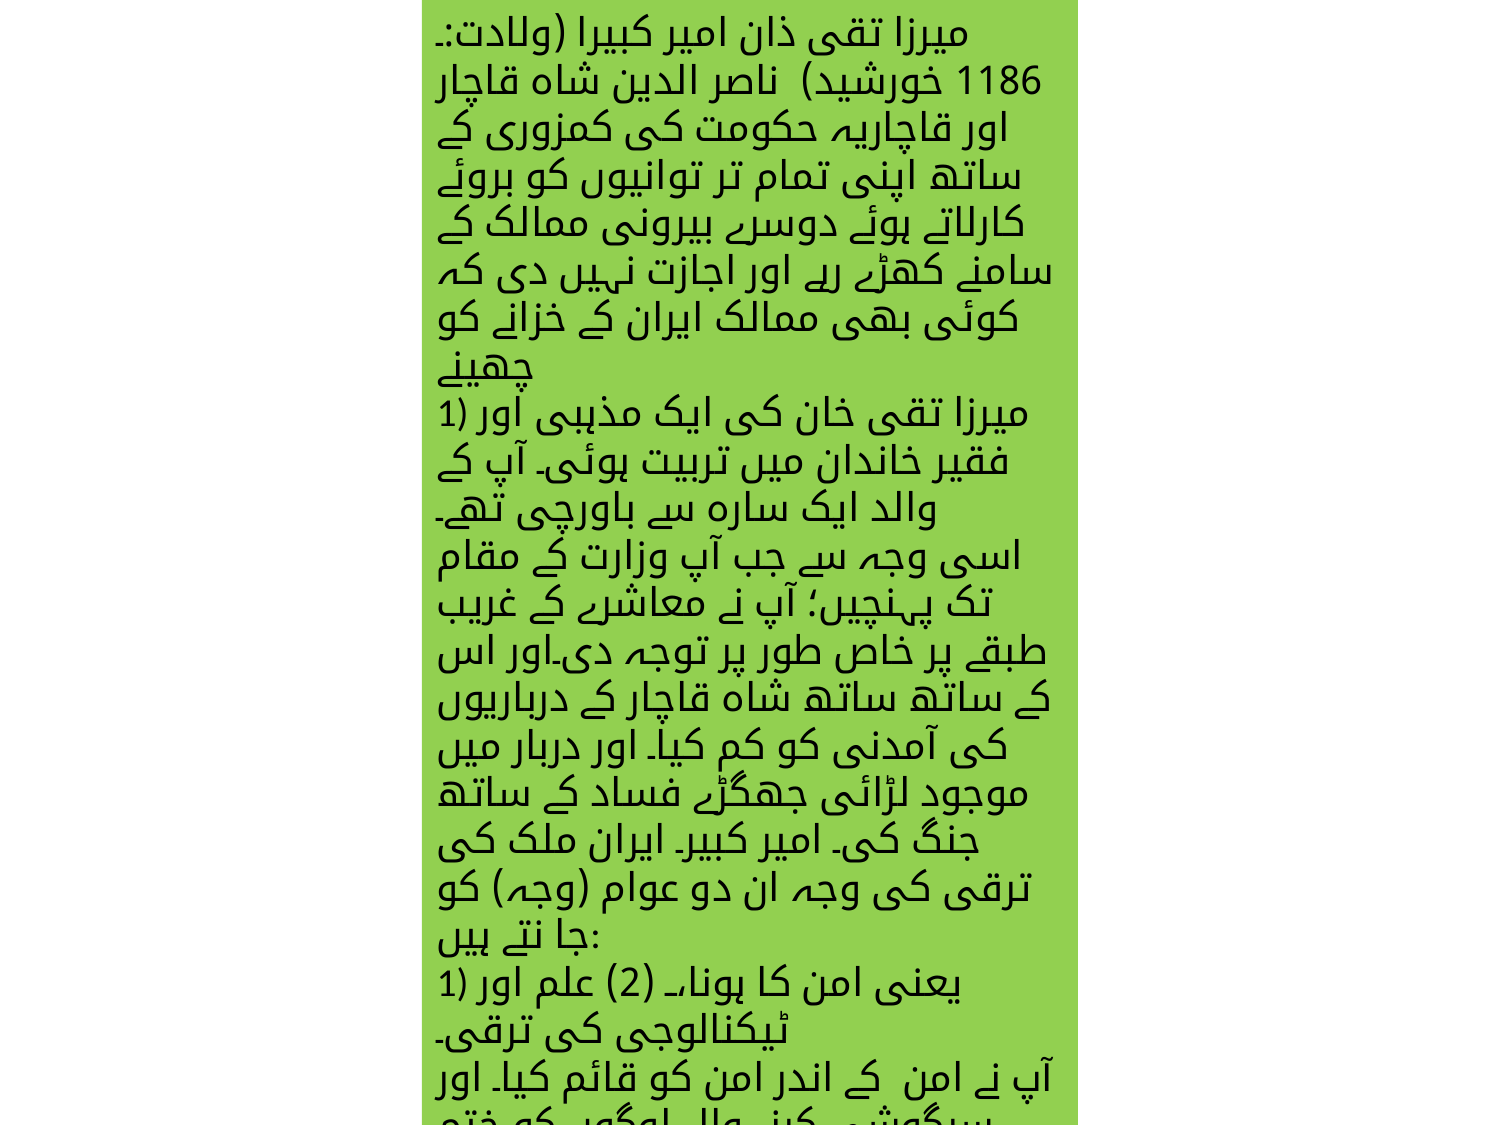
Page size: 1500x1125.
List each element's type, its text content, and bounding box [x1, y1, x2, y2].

text_box میرزا تقی ذان امیر کبیرا (ولادت:۔ 1186 خورشید) ناصر الدین شاہ قاچار اور قاچاریہ حکومت کی کمزوری کے ساتھ اپنی تمام تر توانیوں کو بروئے کارلاتے ہوئے دوسرے بیرونی ممالک کے سامنے کھڑے رہے اور اجازت نہیں دی کہ کوئی بھی ممالک ایران کے خزانے کو چھینے 1) میرزا تقی خان کی ایک مذہبی اور فقیر خاندان میں تربیت ہوئی۔ آپ کے والد ایک سارہ سے باورچی تھے۔ اسی وجہ سے جب آپ وزارت کے مقام تک پہنچیں؛ آپ نے معاشرے کے غریب طبقے پر خاص طور پر توجہ دی۔اور اس کے ساتھ ساتھ شاہ قاچار کے درباریوں کی آمدنی کو کم کیا۔ اور دربار میں موجود لڑائی جھگڑے فساد کے ساتھ جنگ کی۔ امیر کبیر۔ ایران ملک کی ترقی کی وجہ ان دو عوام (وجہ) کو جا نتے ہیں: 1) یعنی امن کا ہونا، (2) علم اور ٹیکنالوجی کی ترقی۔ آپ نے امن کے اندر امن کو قائم کیا۔ اور سرگوشی کرنے والے لوگوں کو ختم کردیا/ نیست و نابود کر دیا۔ [421, 0, 1078, 1125]
